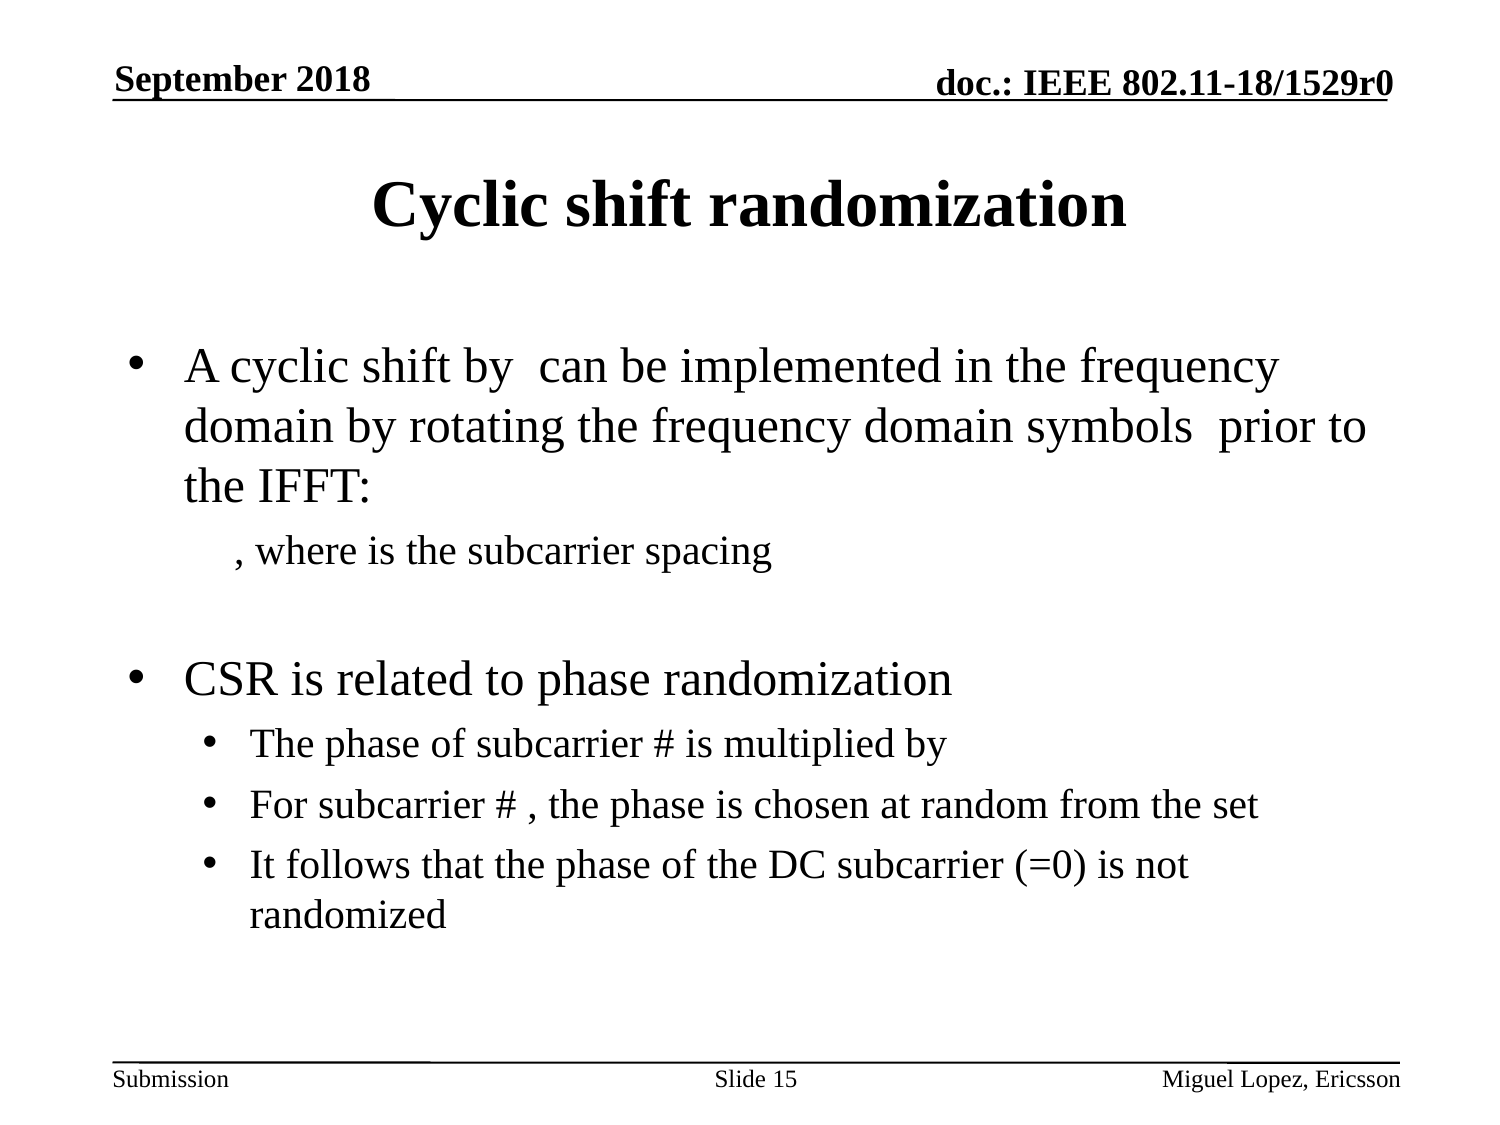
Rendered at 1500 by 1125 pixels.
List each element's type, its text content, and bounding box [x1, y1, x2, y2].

title Cyclic shift randomization [112, 112, 1388, 288]
footer Miguel Lopez, Ericsson [878, 1061, 1402, 1093]
slide_number Slide 15 [712, 1061, 800, 1123]
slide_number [114, 54, 423, 100]
